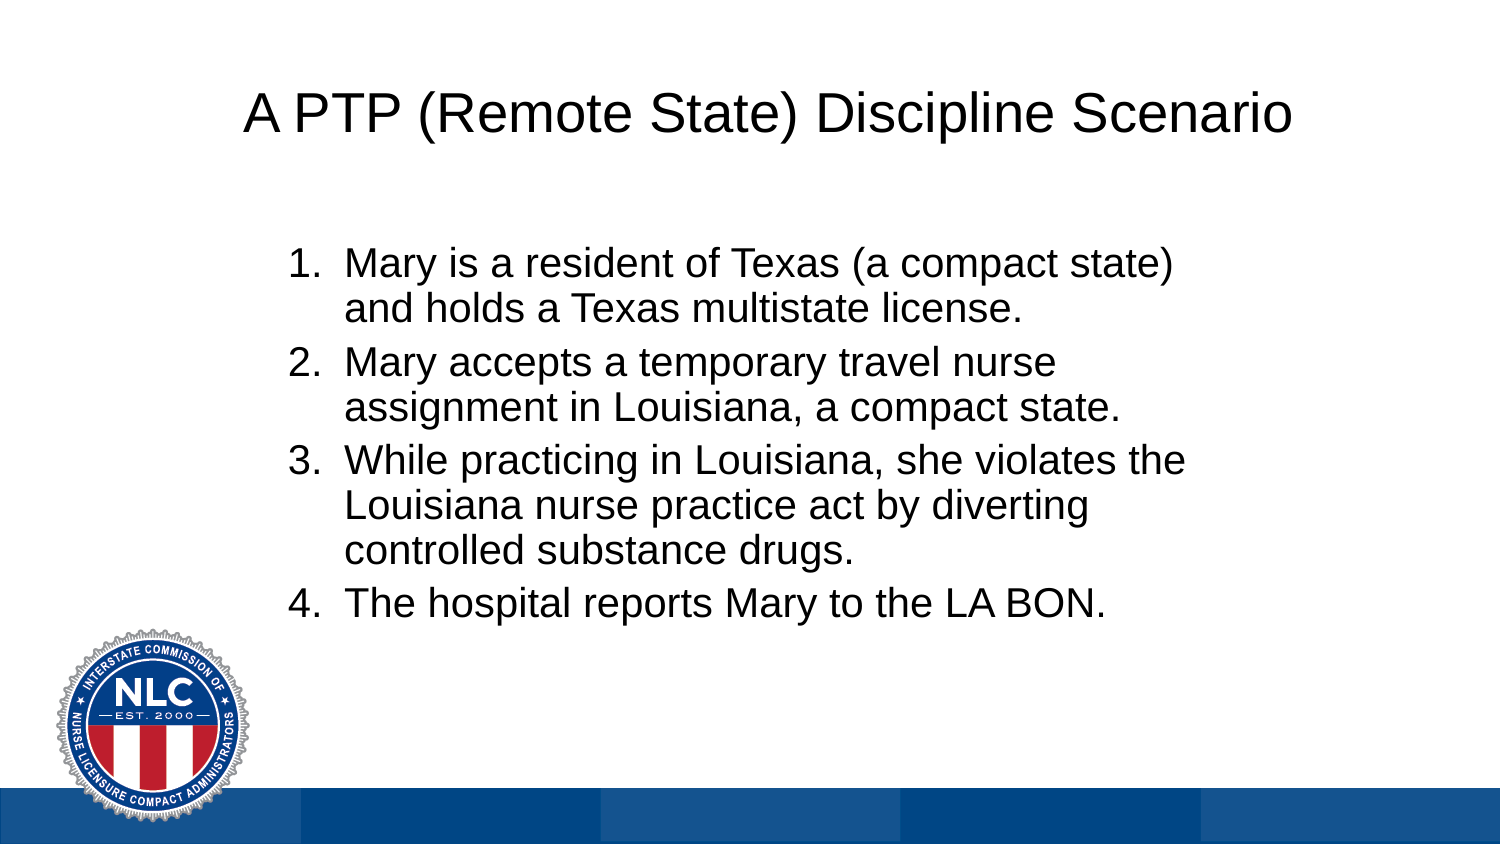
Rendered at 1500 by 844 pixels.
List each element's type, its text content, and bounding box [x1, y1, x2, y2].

title A PTP (Remote State) Discipline Scenario [135, 39, 1412, 180]
picture [0, 0, 1500, 844]
list Mary is a resident of Texas (a compact state) and holds a Texas multistate license. Mary accepts a temporary travel nurse assignment in Louisiana, a compact state. While practicing in Louisiana, she violates the Louisiana nurse practice act by diverting controlled substance drugs. The hospital reports Mary to the LA BON. [225, 235, 1224, 771]
